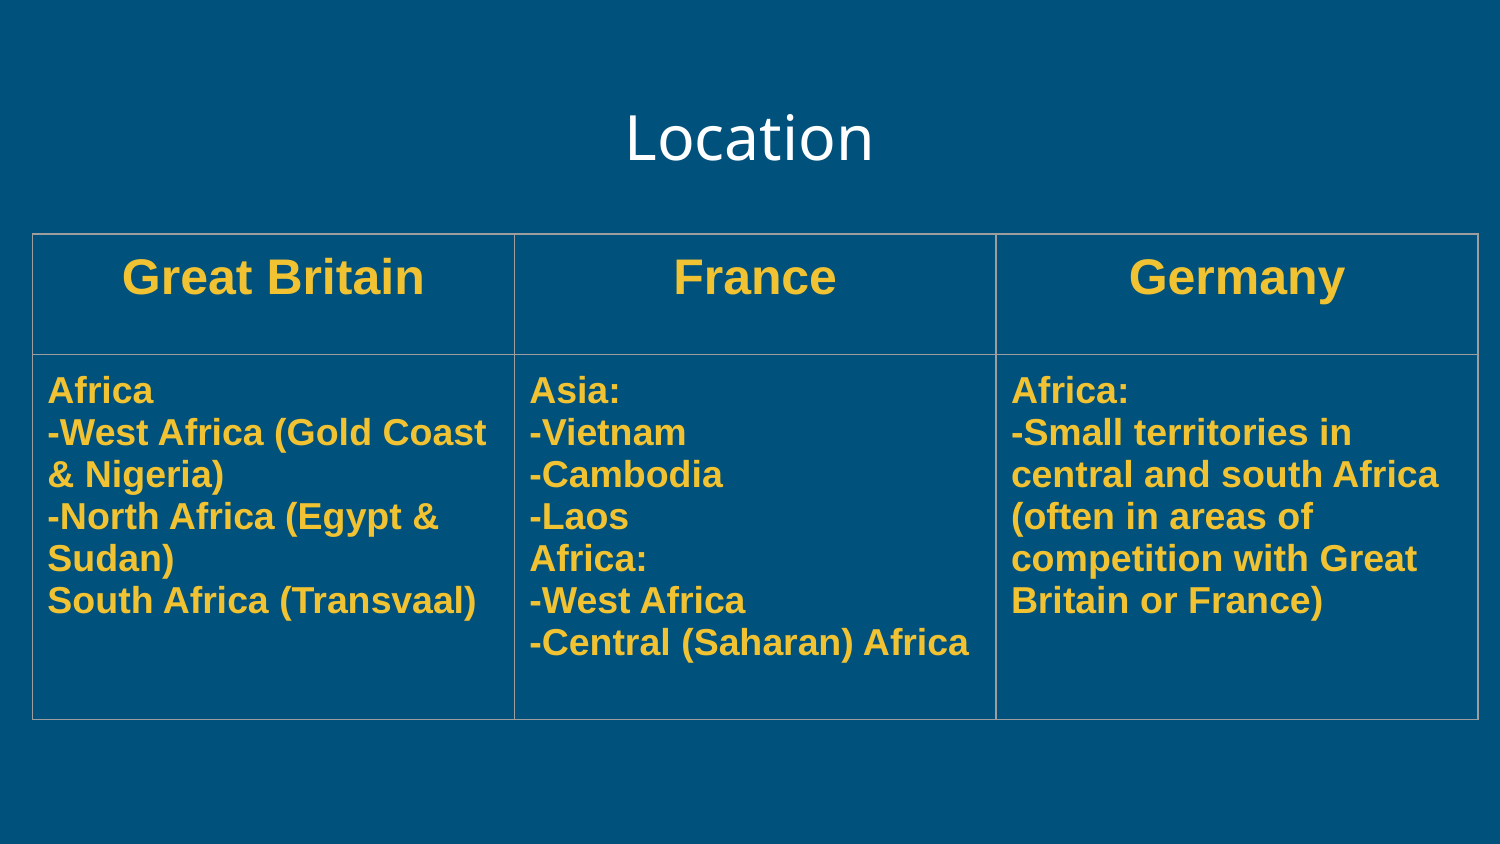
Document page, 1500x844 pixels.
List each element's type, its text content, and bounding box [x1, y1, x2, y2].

title Location [63, 75, 1437, 188]
table_cell Asia: -Vietnam -Cambodia -Laos Africa: -West Africa -Central (Saharan) Africa [515, 355, 995, 719]
table_header Great Britain [33, 235, 514, 354]
table_header Germany [997, 235, 1477, 354]
table_cell Africa: -Small territories in central and south Africa (often in areas of competition with Great Britain or France) [997, 355, 1477, 719]
table_cell Africa -West Africa (Gold Coast & Nigeria) -North Africa (Egypt & Sudan) South Africa (Transvaal) [33, 355, 514, 719]
table_header France [515, 235, 995, 354]
